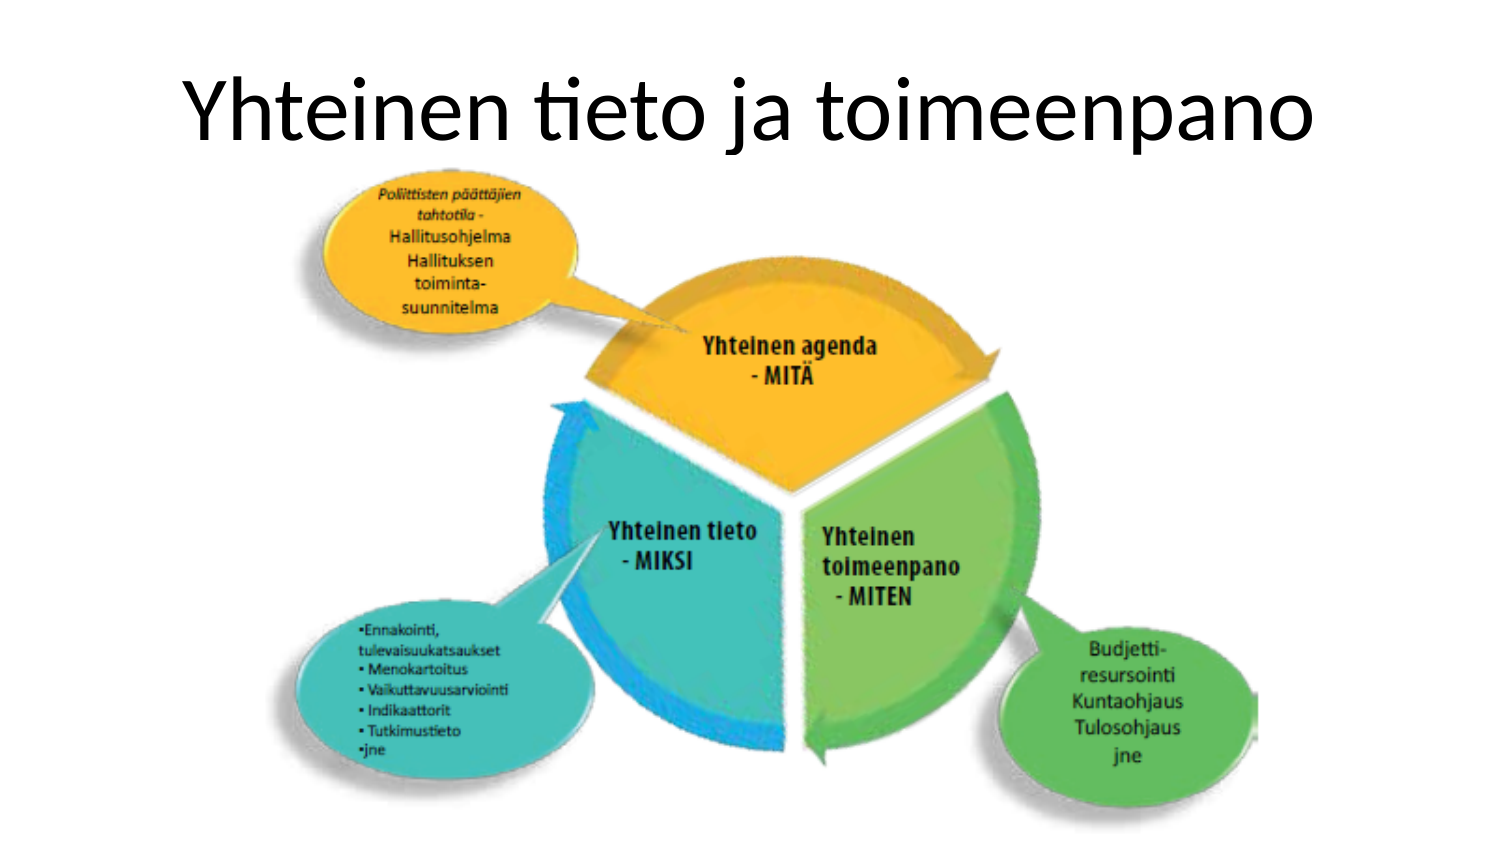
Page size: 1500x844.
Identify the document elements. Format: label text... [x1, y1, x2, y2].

title Yhteinen tieto ja toimeenpano [75, 33, 1425, 175]
picture [265, 155, 1294, 844]
